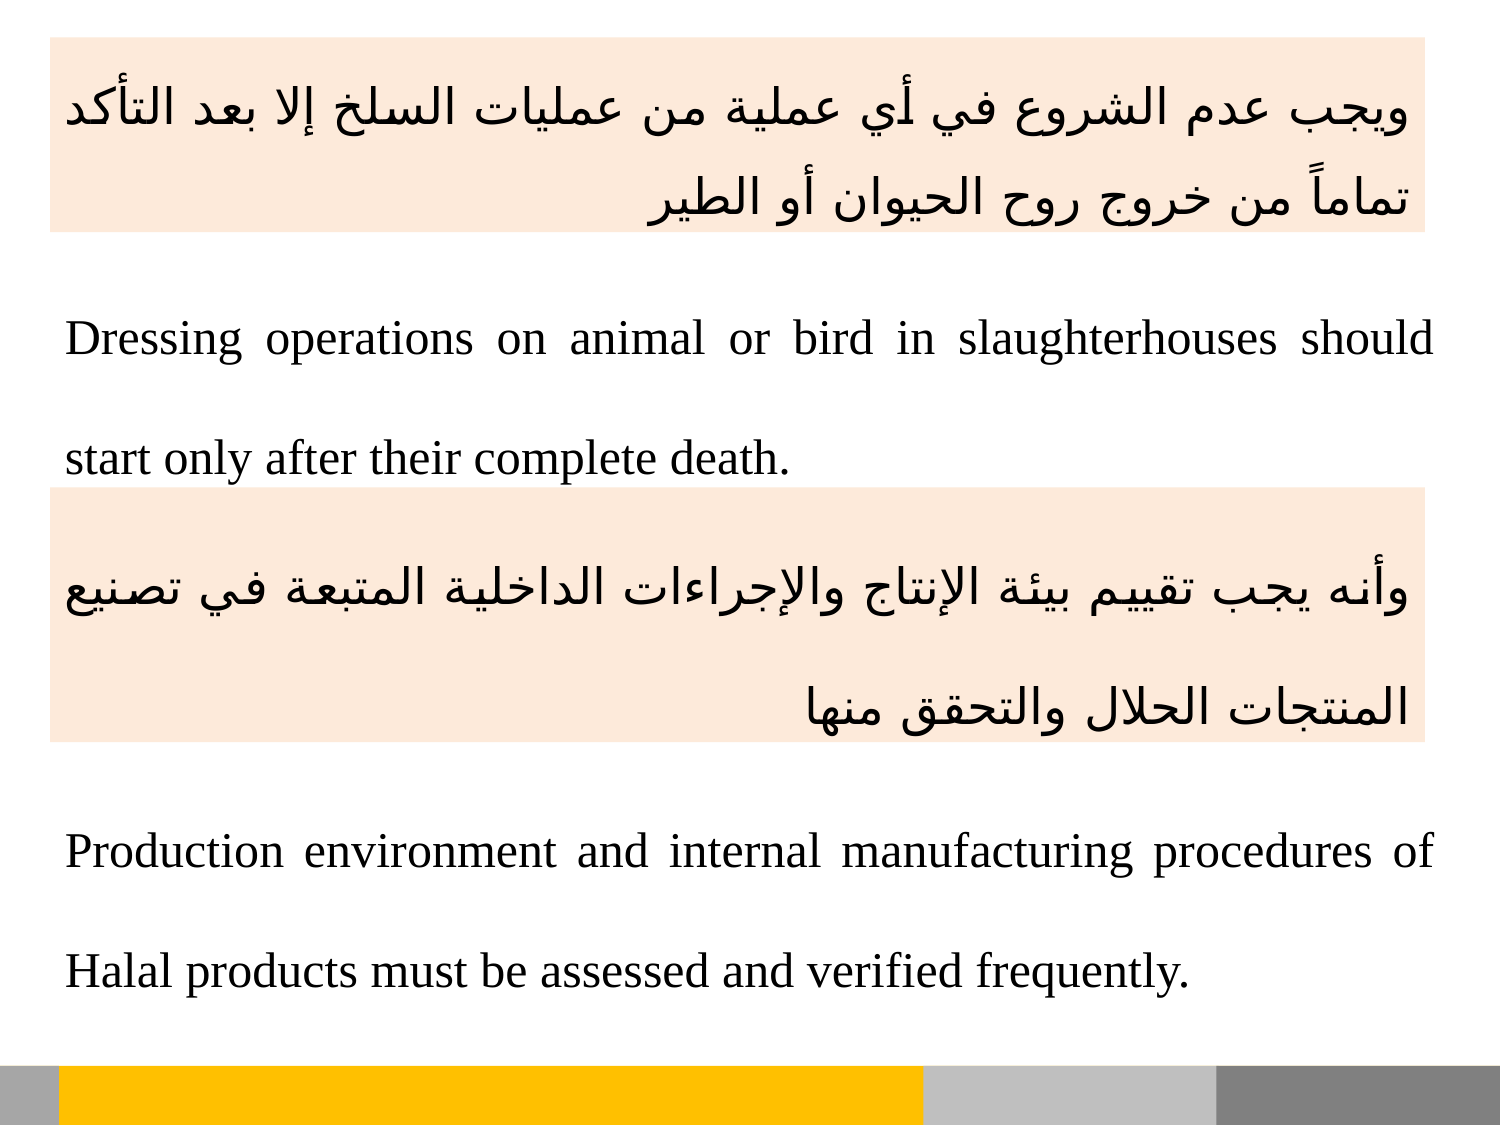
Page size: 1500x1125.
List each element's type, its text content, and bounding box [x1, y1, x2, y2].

text_box [921, 1064, 1214, 1125]
text_box Production environment and internal manufacturing procedures of Halal products must be assessed and verified frequently. [50, 749, 1450, 1005]
text_box Dressing operations on animal or bird in slaughterhouses should start only after their complete death. [50, 237, 1450, 493]
text_box ويجب عدم الشروع في أي عملية من عمليات السلخ إلا بعد التأكد تماماً من خروج روح الحيوان أو الطير [50, 37, 1425, 233]
text_box [1214, 1064, 1500, 1125]
text_box [0, 1064, 61, 1125]
text_box [61, 1064, 921, 1125]
text_box وأنه يجب تقييم بيئة الإنتاج والإجراءات الداخلية المتبعة في تصنيع المنتجات الحلال والتحقق منها [50, 487, 1425, 743]
